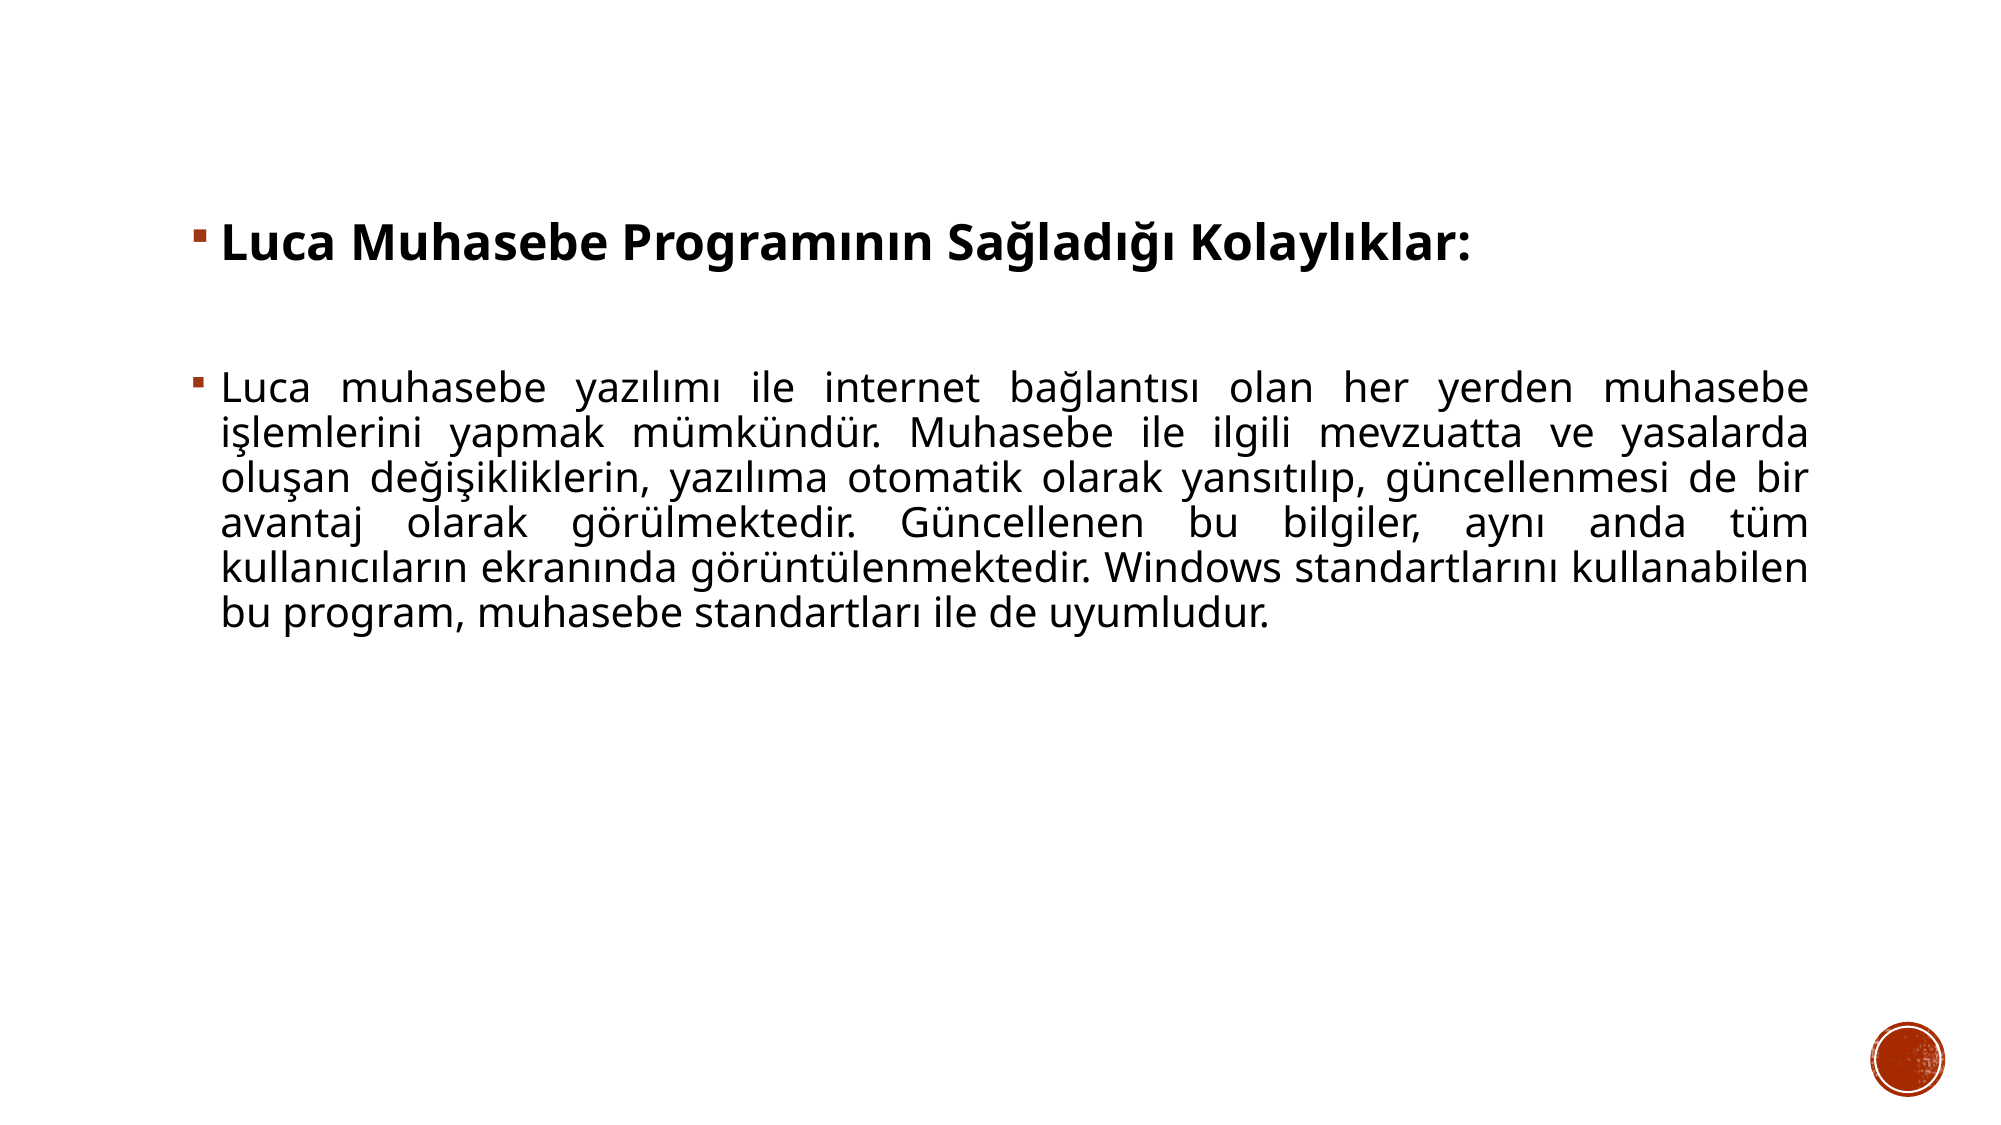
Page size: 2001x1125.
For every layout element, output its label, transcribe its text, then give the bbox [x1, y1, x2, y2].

list Luca Muhasebe Programının Sağladığı Kolaylıklar: Luca muhasebe yazılımı ile internet bağlantısı olan her yerden muhasebe işlemlerini yapmak mümkündür. Muhasebe ile ilgili mevzuatta ve yasalarda oluşan değişikliklerin, yazılıma otomatik olarak yansıtılıp, güncellenmesi de bir avantaj olarak görülmektedir. Güncellenen bu bilgiler, aynı anda tüm kullanıcıların ekranında görüntülenmektedir. Windows standartlarını kullanabilen bu program, muhasebe standartları ile de uyumludur. [175, 210, 1826, 1013]
